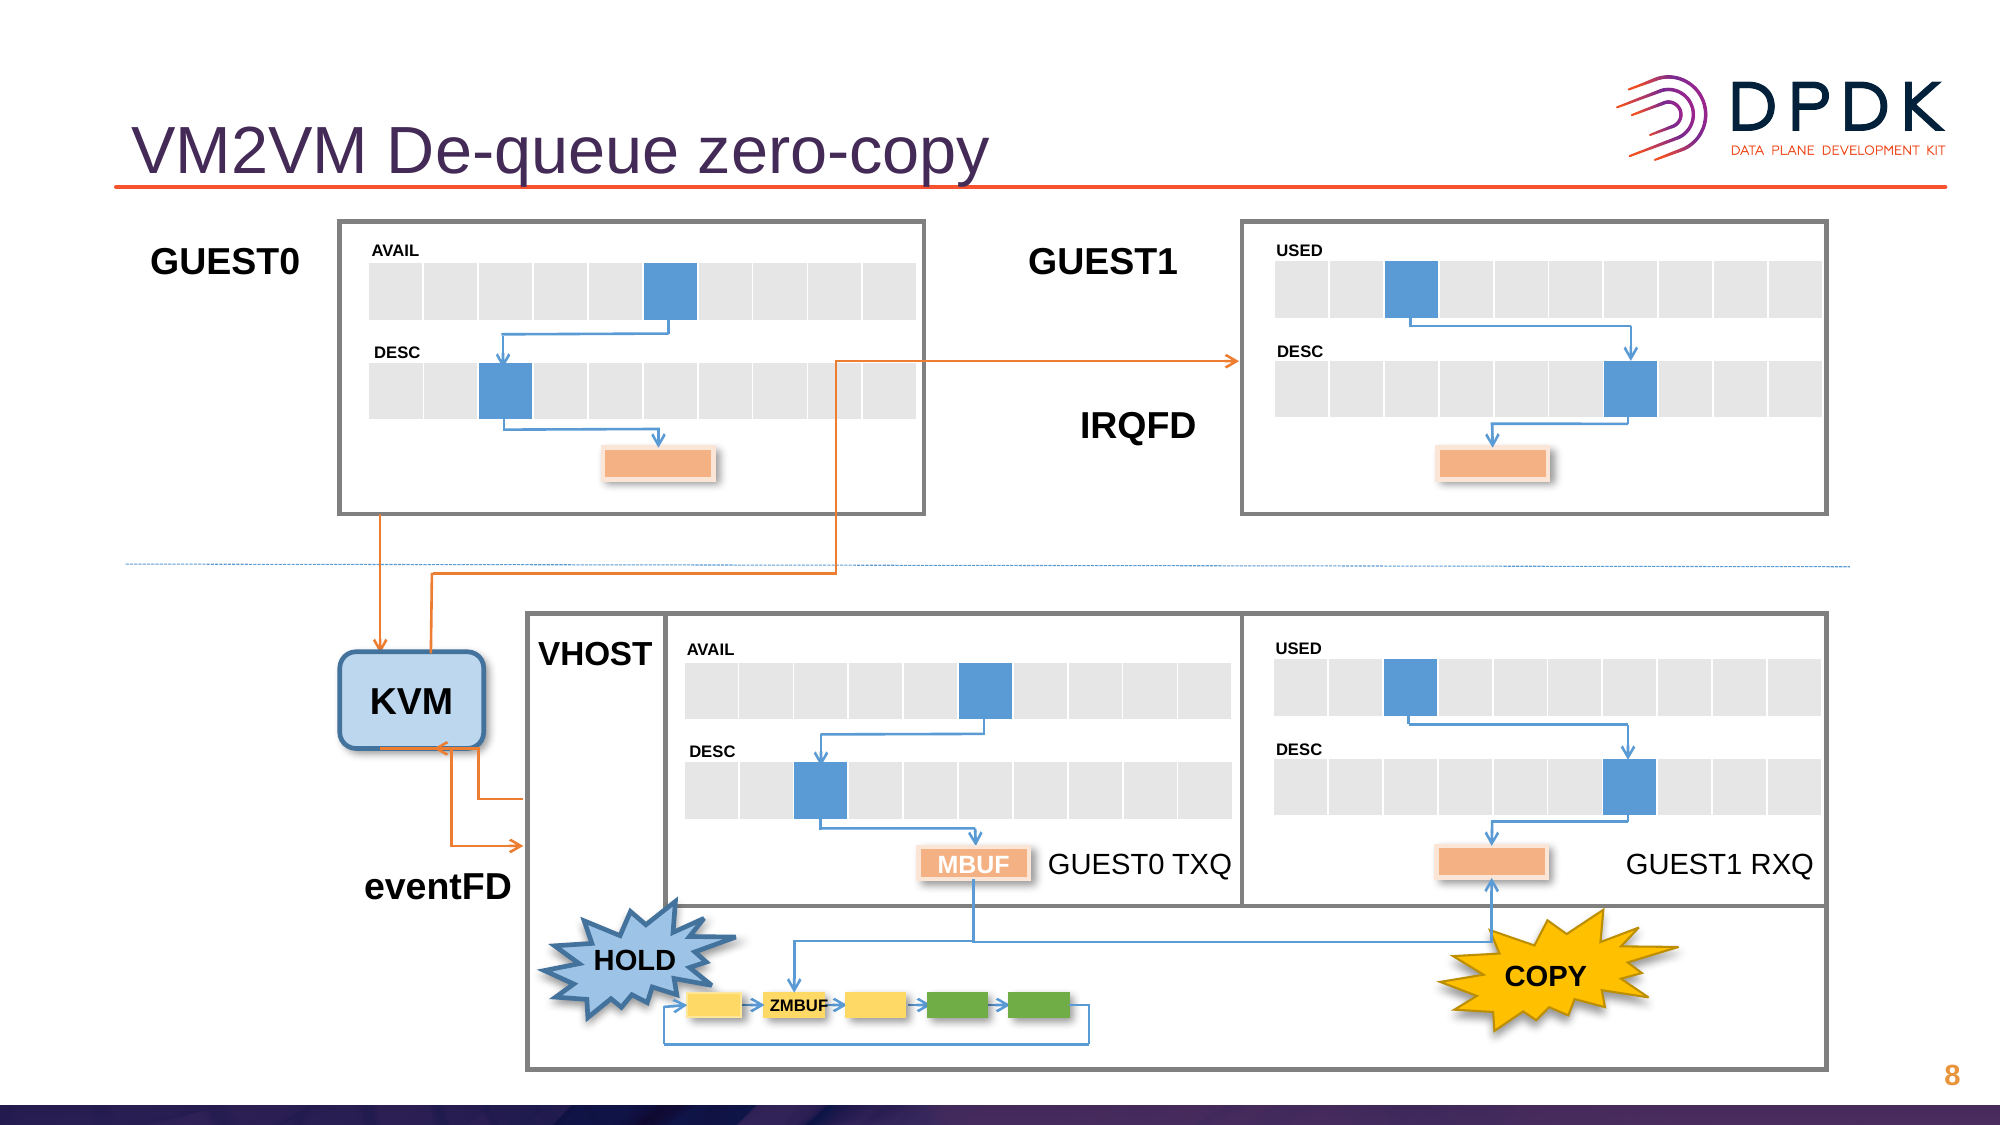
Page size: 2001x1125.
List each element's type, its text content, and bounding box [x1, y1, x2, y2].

table_header [794, 663, 847, 719]
table_header [1659, 361, 1712, 417]
table_header [808, 263, 861, 320]
table_header [644, 263, 697, 320]
table_header [1329, 759, 1382, 815]
table_header [1714, 261, 1767, 318]
text_box MBUF [943, 847, 1030, 880]
table_header [1495, 261, 1548, 318]
table_header [794, 762, 847, 819]
text_box KVM [339, 651, 484, 749]
text_box VHOST [523, 624, 665, 679]
table_header [849, 762, 902, 819]
table_header [1769, 361, 1822, 417]
table_header [1603, 659, 1656, 716]
text_box [945, 992, 988, 1018]
text_box [1494, 909, 1679, 956]
text_box [665, 613, 1242, 907]
table_header [959, 762, 1012, 819]
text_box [663, 1004, 688, 1008]
table_header [1385, 261, 1438, 318]
table_header [1178, 663, 1231, 719]
text_box COPY [1489, 950, 1651, 1000]
table_header [685, 762, 738, 819]
table_header [1548, 659, 1601, 716]
table_header [1768, 759, 1821, 815]
table_header [959, 663, 1012, 719]
table_header [1440, 261, 1493, 318]
text_box [1437, 447, 1549, 480]
table_header [1275, 268, 1328, 318]
text_box [527, 679, 1827, 1070]
table_header [904, 762, 957, 819]
table_header [1274, 759, 1327, 815]
table_header [1384, 659, 1437, 716]
table_header [479, 263, 532, 320]
text_box DESC [1261, 731, 1338, 767]
table_header [1549, 361, 1603, 417]
table_header [1604, 261, 1657, 318]
table_header [1658, 659, 1711, 716]
table_header [1330, 361, 1383, 417]
table_header [1713, 659, 1766, 716]
table_header [1069, 762, 1122, 819]
table_header [1123, 663, 1177, 719]
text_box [827, 845, 941, 1026]
table_header [534, 263, 587, 320]
text_box [687, 992, 742, 1018]
table_header [1659, 261, 1712, 318]
table_header [1014, 663, 1067, 719]
table_header [1549, 261, 1602, 318]
text_box [339, 221, 925, 515]
table_header [753, 263, 807, 320]
table_header [1330, 261, 1383, 318]
text_box HOLD [579, 933, 749, 984]
text_box DESC [674, 733, 751, 769]
table_header [1713, 759, 1766, 815]
text_box GUEST1 RXQ [1611, 837, 1838, 888]
text_box [584, 920, 614, 933]
table_header [1014, 762, 1067, 819]
table_header [1768, 659, 1821, 716]
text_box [973, 877, 1492, 936]
text_box GUEST0 [135, 229, 315, 289]
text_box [386, 563, 426, 568]
text_box [1242, 221, 1827, 515]
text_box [125, 563, 375, 568]
picture [1616, 75, 1946, 161]
table_header [369, 363, 423, 419]
table_header [699, 263, 752, 320]
table_header [1385, 361, 1438, 417]
table_header [1440, 361, 1493, 417]
table_header [1548, 759, 1602, 815]
table_header [1178, 762, 1232, 819]
table_header [424, 263, 477, 320]
table_header [1124, 762, 1177, 819]
text_box [1440, 954, 1575, 1031]
text_box [1242, 613, 1827, 907]
text_box [527, 613, 665, 624]
text_box [1009, 992, 1069, 1018]
text_box AVAIL [356, 232, 435, 268]
text_box DESC [359, 334, 436, 370]
table_header [1714, 361, 1767, 417]
table_header [1274, 666, 1327, 716]
table_header [369, 268, 422, 320]
text_box ZMBUF [755, 987, 821, 1023]
table_header [1384, 759, 1437, 815]
table_header [740, 762, 793, 819]
picture [0, 1105, 2000, 1125]
table_header [904, 663, 957, 719]
table_header [1494, 759, 1547, 815]
text_box AVAIL [672, 631, 750, 667]
table_header [739, 663, 793, 719]
table_header [849, 663, 902, 719]
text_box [1245, 563, 1851, 568]
table_header [1603, 759, 1656, 815]
table_header [1439, 759, 1492, 815]
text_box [432, 360, 1240, 574]
text_box USED [1261, 232, 1338, 268]
text_box [1578, 1000, 1606, 1008]
text_box DESC [1262, 333, 1339, 369]
text_box [1436, 845, 1548, 878]
text_box eventFD [349, 854, 527, 915]
table_header [589, 263, 642, 320]
table_header [863, 263, 916, 320]
title VM2VM De-queue zero-copy [116, 88, 1413, 205]
table_header [1069, 663, 1122, 719]
table_header [685, 667, 738, 719]
table_header [1604, 361, 1657, 417]
table_header [1658, 759, 1711, 815]
table_header [1769, 261, 1822, 318]
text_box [379, 748, 524, 847]
table_header [1329, 659, 1382, 716]
text_box GUEST1 [1013, 229, 1193, 289]
table_header [1495, 361, 1548, 417]
text_box USED [1260, 630, 1337, 666]
table_header [424, 363, 428, 419]
text_box [544, 944, 677, 1018]
table_header [1275, 361, 1328, 417]
table_header [1494, 659, 1547, 716]
text_box [621, 901, 704, 933]
table_header [1439, 659, 1492, 716]
text_box GUEST0 TXQ [1033, 837, 1260, 876]
